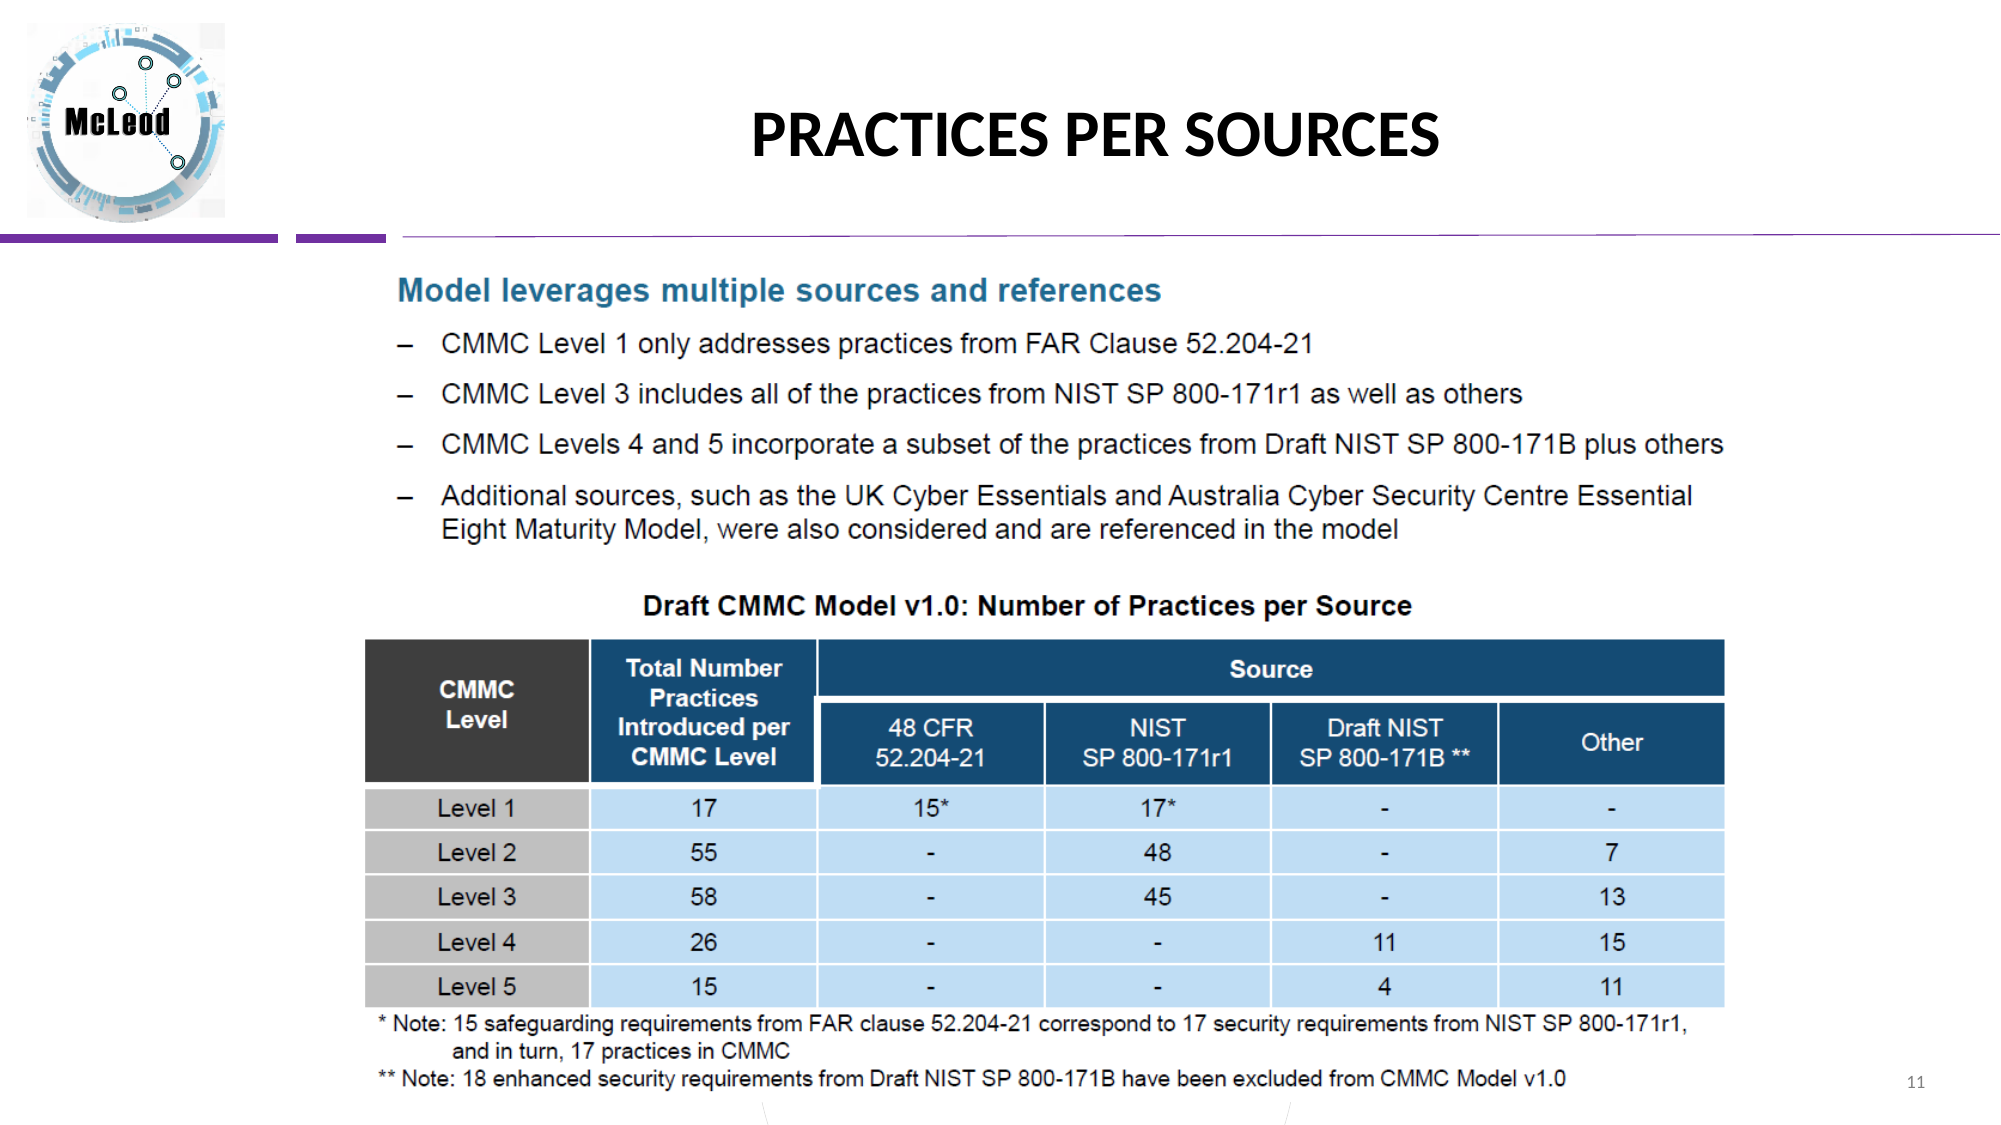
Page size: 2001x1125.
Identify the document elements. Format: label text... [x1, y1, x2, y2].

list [364, 267, 1727, 1102]
title PRACTICES PER SOURCES [252, 59, 1941, 211]
picture [27, 23, 225, 223]
slide_number 11 [1727, 1060, 1941, 1102]
